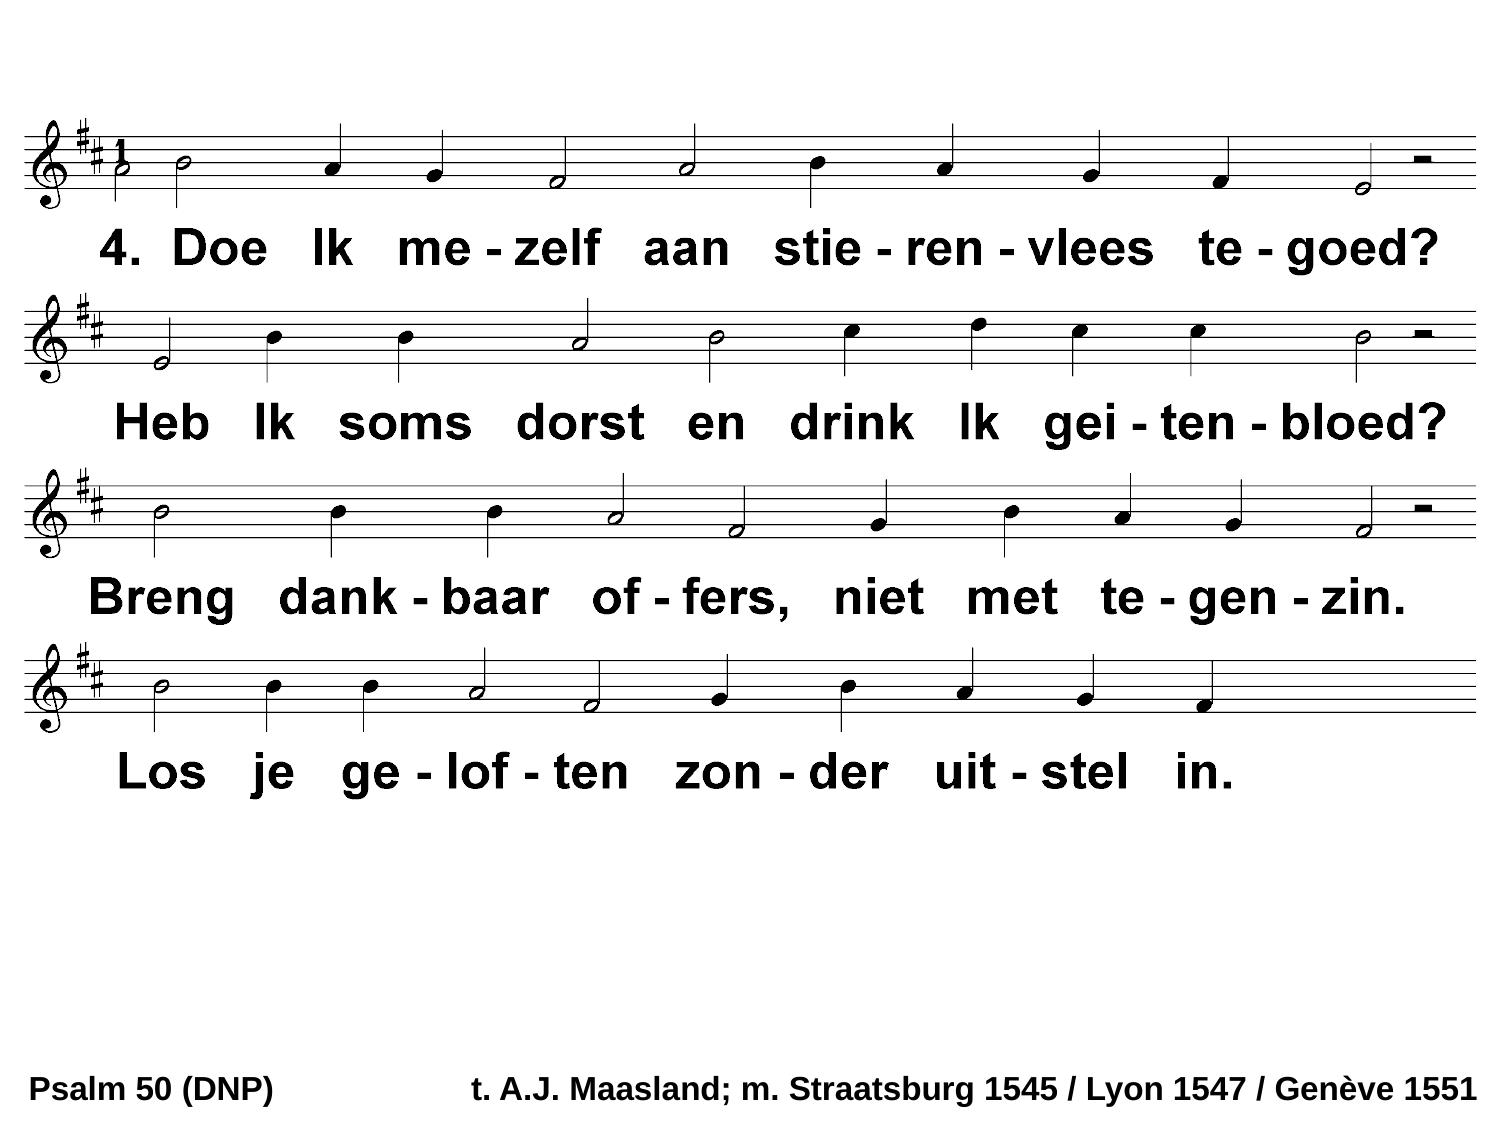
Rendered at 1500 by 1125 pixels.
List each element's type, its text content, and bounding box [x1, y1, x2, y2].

text_box Psalm 50 (DNP) t. A.J. Maasland; m. Straatsburg 1545 / Lyon 1547 / Genève 1551 [13, 1059, 1495, 1115]
picture [10, 103, 1490, 813]
